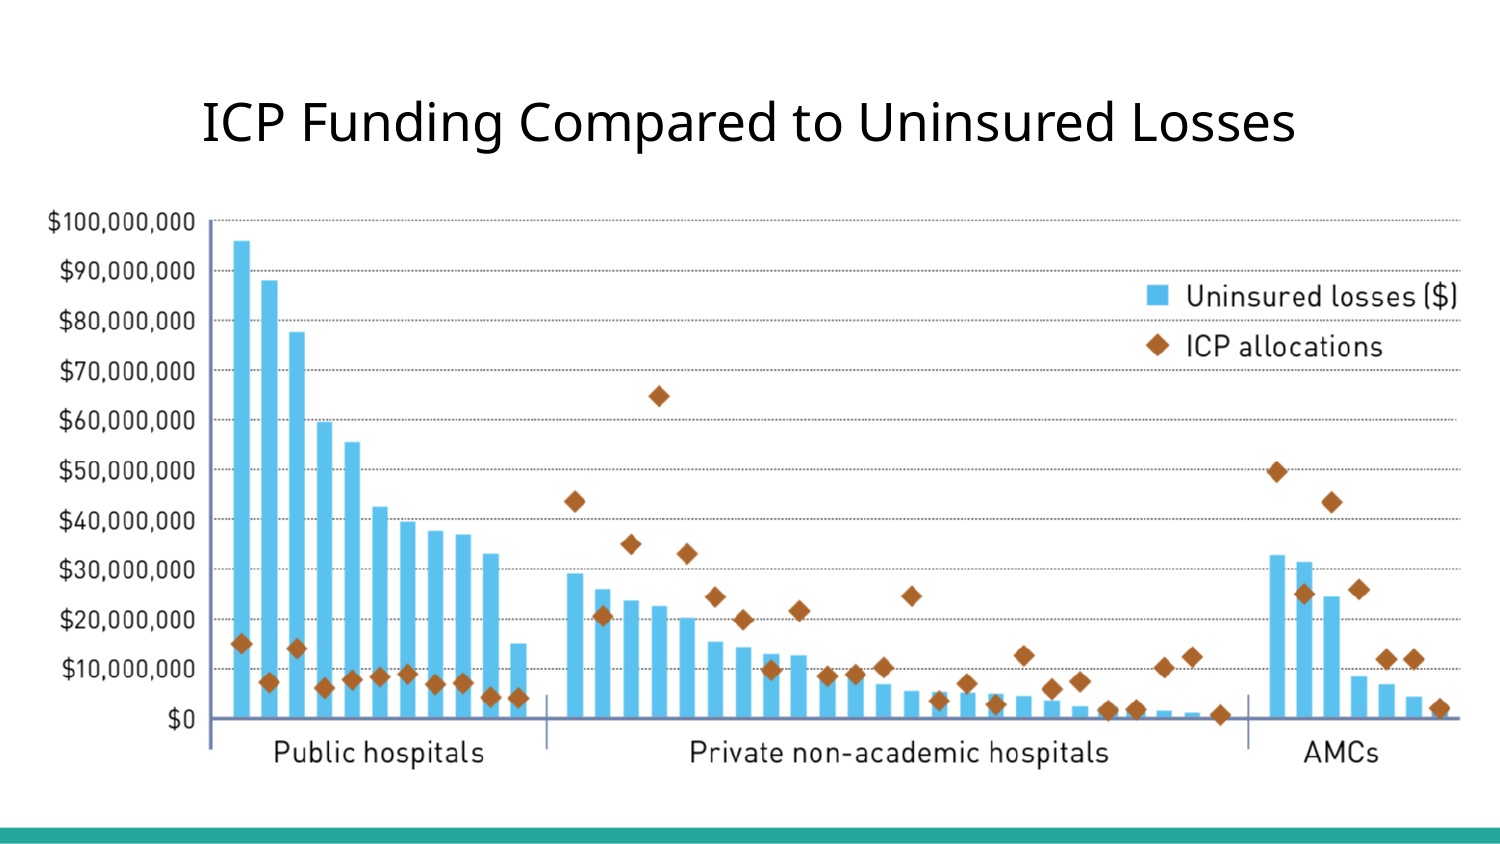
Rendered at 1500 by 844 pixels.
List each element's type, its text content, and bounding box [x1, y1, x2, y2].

title ICP Funding Compared to Uninsured Losses [85, 72, 1415, 167]
picture [24, 193, 1476, 783]
